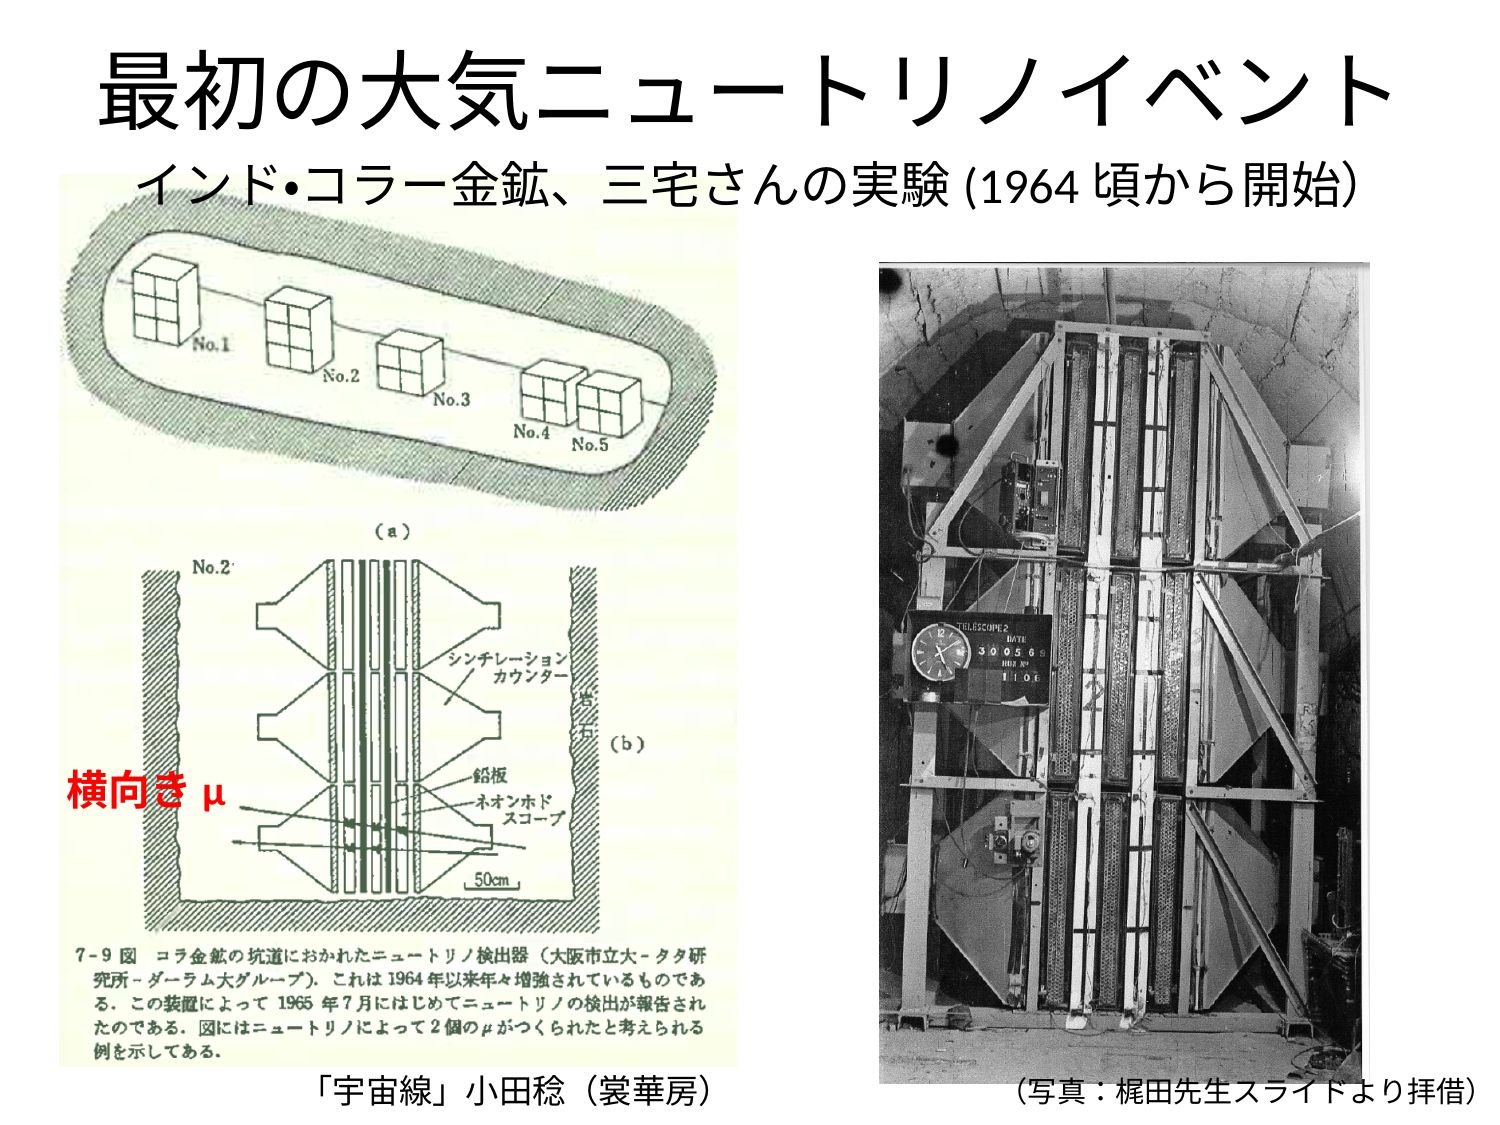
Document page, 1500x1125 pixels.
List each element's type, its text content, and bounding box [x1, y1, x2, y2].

text_box （写真：梶田先生スライドより拝借） [983, 1066, 1500, 1116]
text_box インド・コラー金鉱、三宅さんの実験(1964頃から開始） [119, 146, 1406, 221]
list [0, 281, 844, 960]
title 最初の大気ニュートリノイベント [75, 26, 1425, 152]
picture [59, 174, 738, 281]
text_box 「宇宙線」小田稔（裳華房） [285, 1062, 747, 1118]
picture [59, 960, 738, 1067]
picture [879, 262, 1371, 1084]
